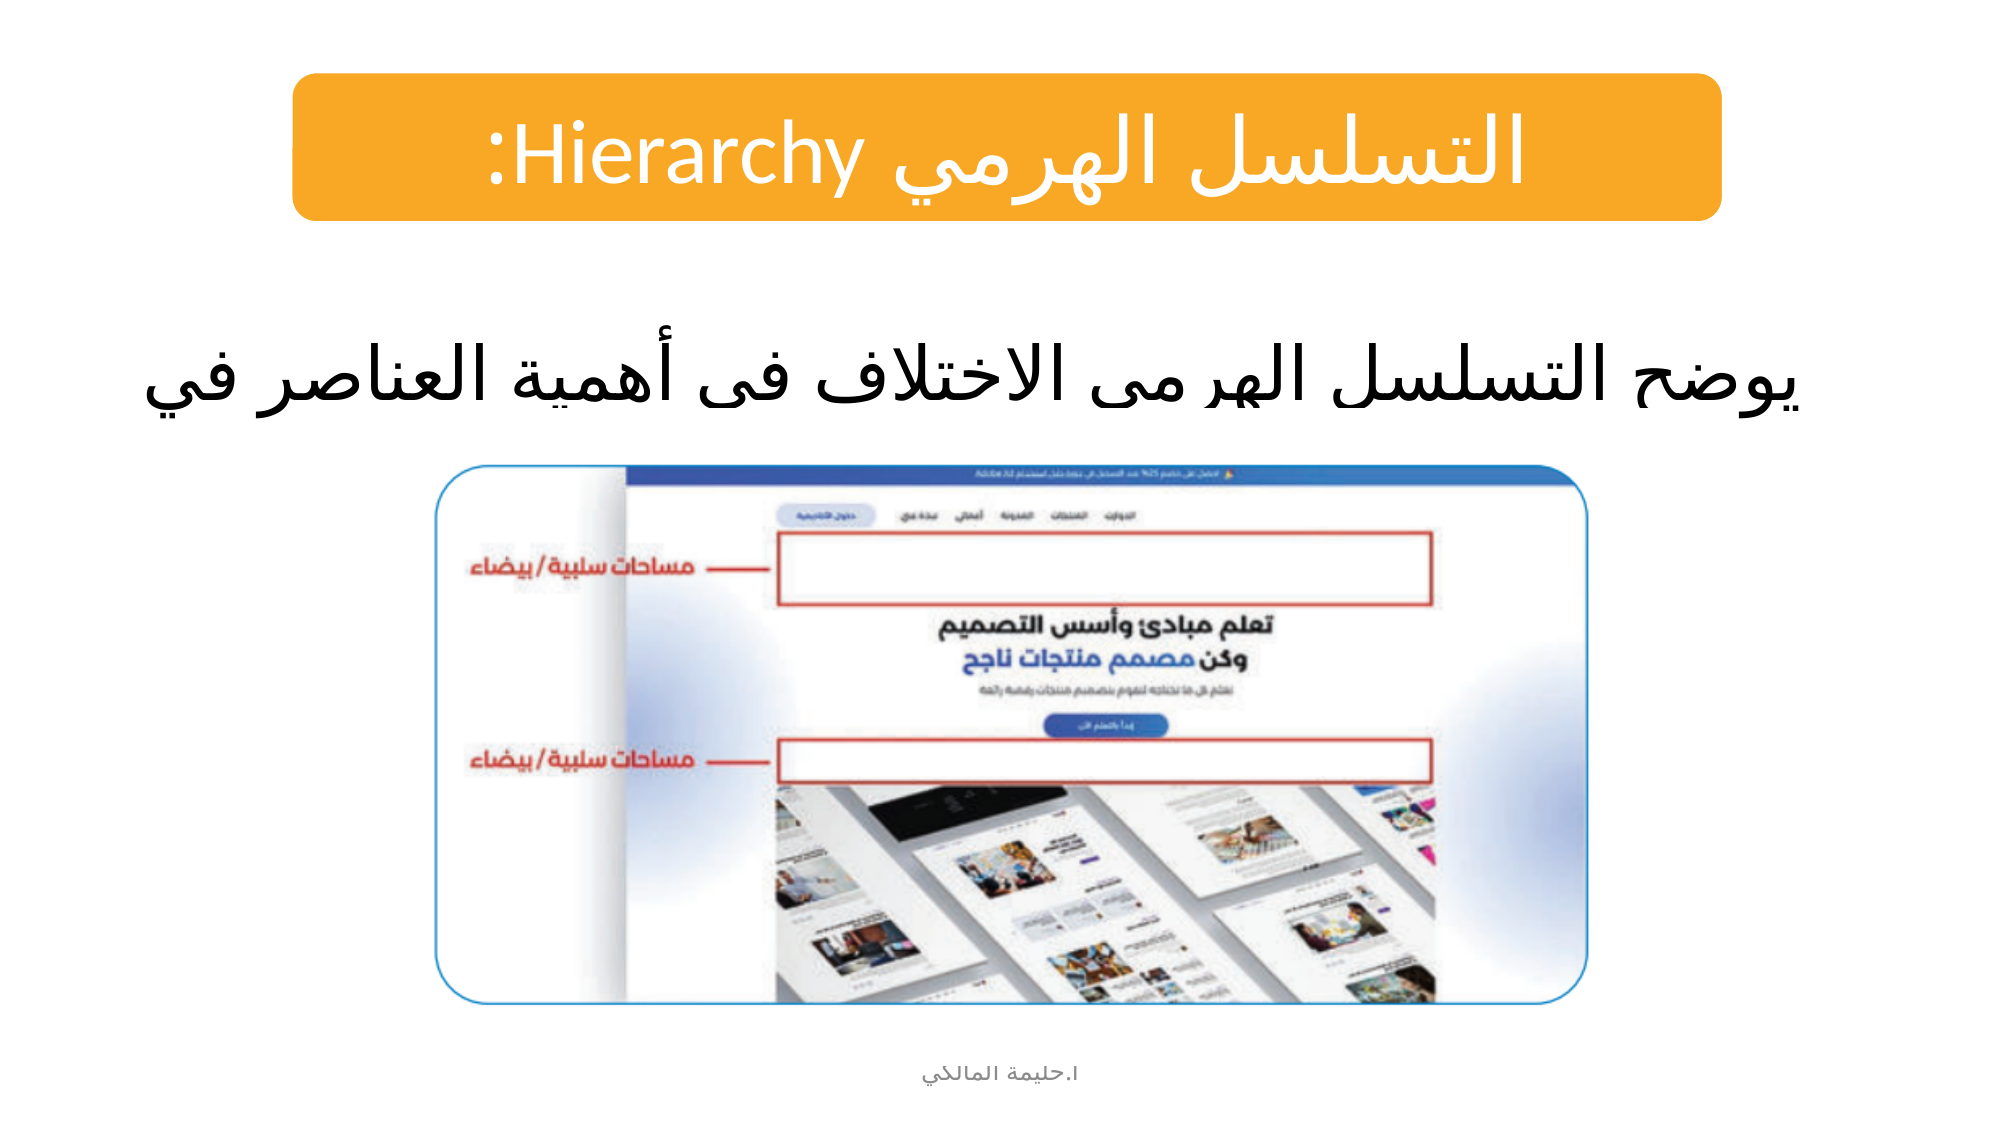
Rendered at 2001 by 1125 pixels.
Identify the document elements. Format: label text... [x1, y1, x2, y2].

picture [345, 408, 1700, 1066]
text_box يوضح التسلسل الهرمي الاختلاف في أهمية العناصر في التصميم [0, 273, 1946, 559]
footer أ.حليمة المالكي [662, 1066, 1338, 1103]
text_box التسلسل الهرمي Hierarchy: [290, 71, 1724, 224]
